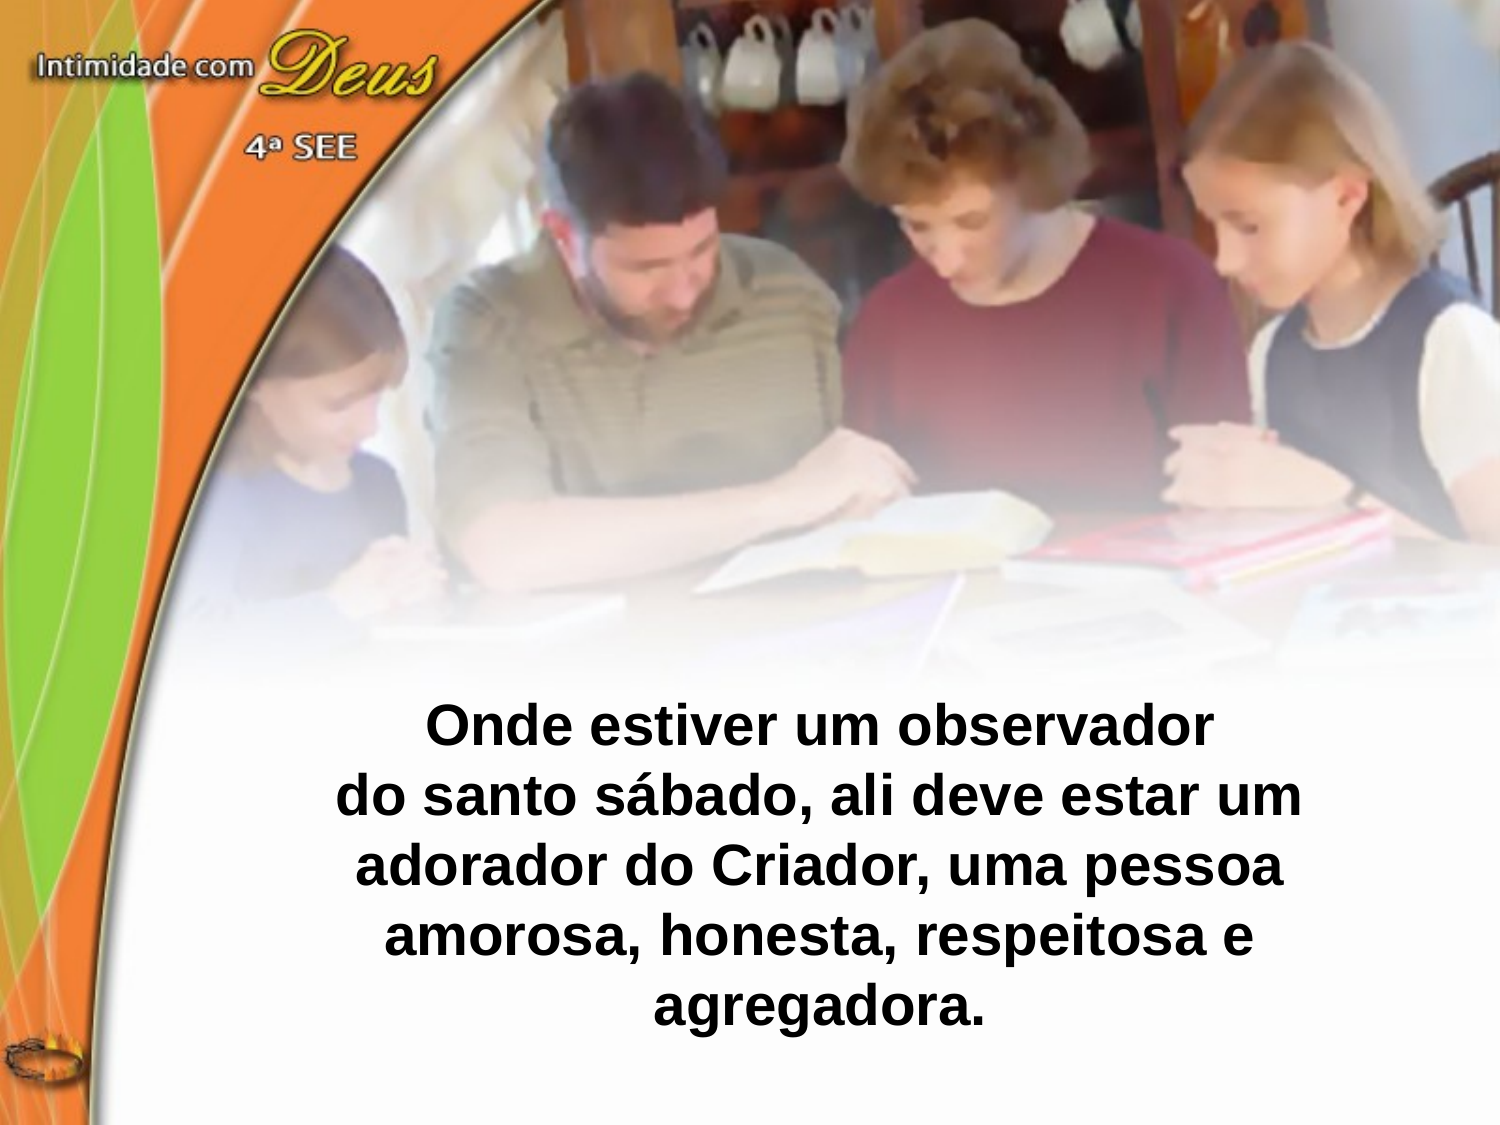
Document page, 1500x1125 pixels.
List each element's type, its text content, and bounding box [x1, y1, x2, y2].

picture [0, 0, 1500, 1125]
text_box Onde estiver um observador do santo sábado, ali deve estar um adorador do Criador, uma pessoa amorosa, honesta, respeitosa e agregadora. [269, 679, 1372, 1045]
